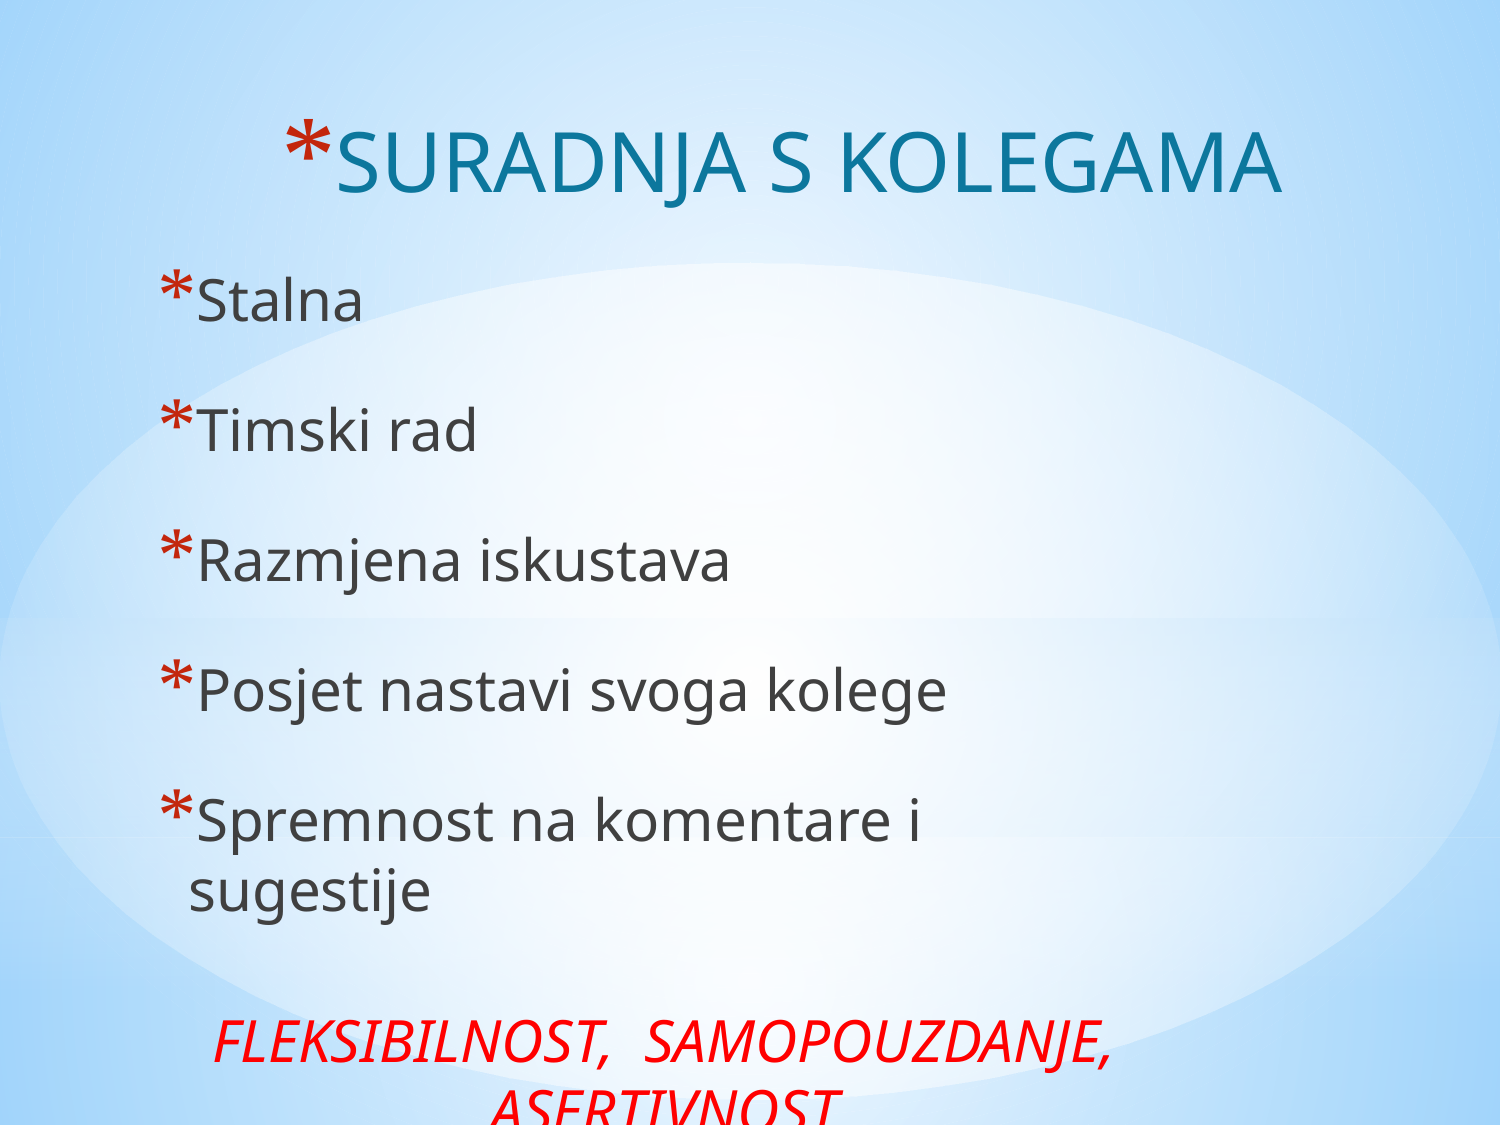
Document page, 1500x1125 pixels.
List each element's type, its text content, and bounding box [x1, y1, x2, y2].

title SURADNJA S KOLEGAMA [230, 101, 1299, 290]
list Stalna Timski rad Razmjena iskustava Posjet nastavi svoga kolege Spremnost na komentare i sugestije FLEKSIBILNOST, SAMOPOUZDANJE, ASERTIVNOST [135, 255, 1186, 929]
